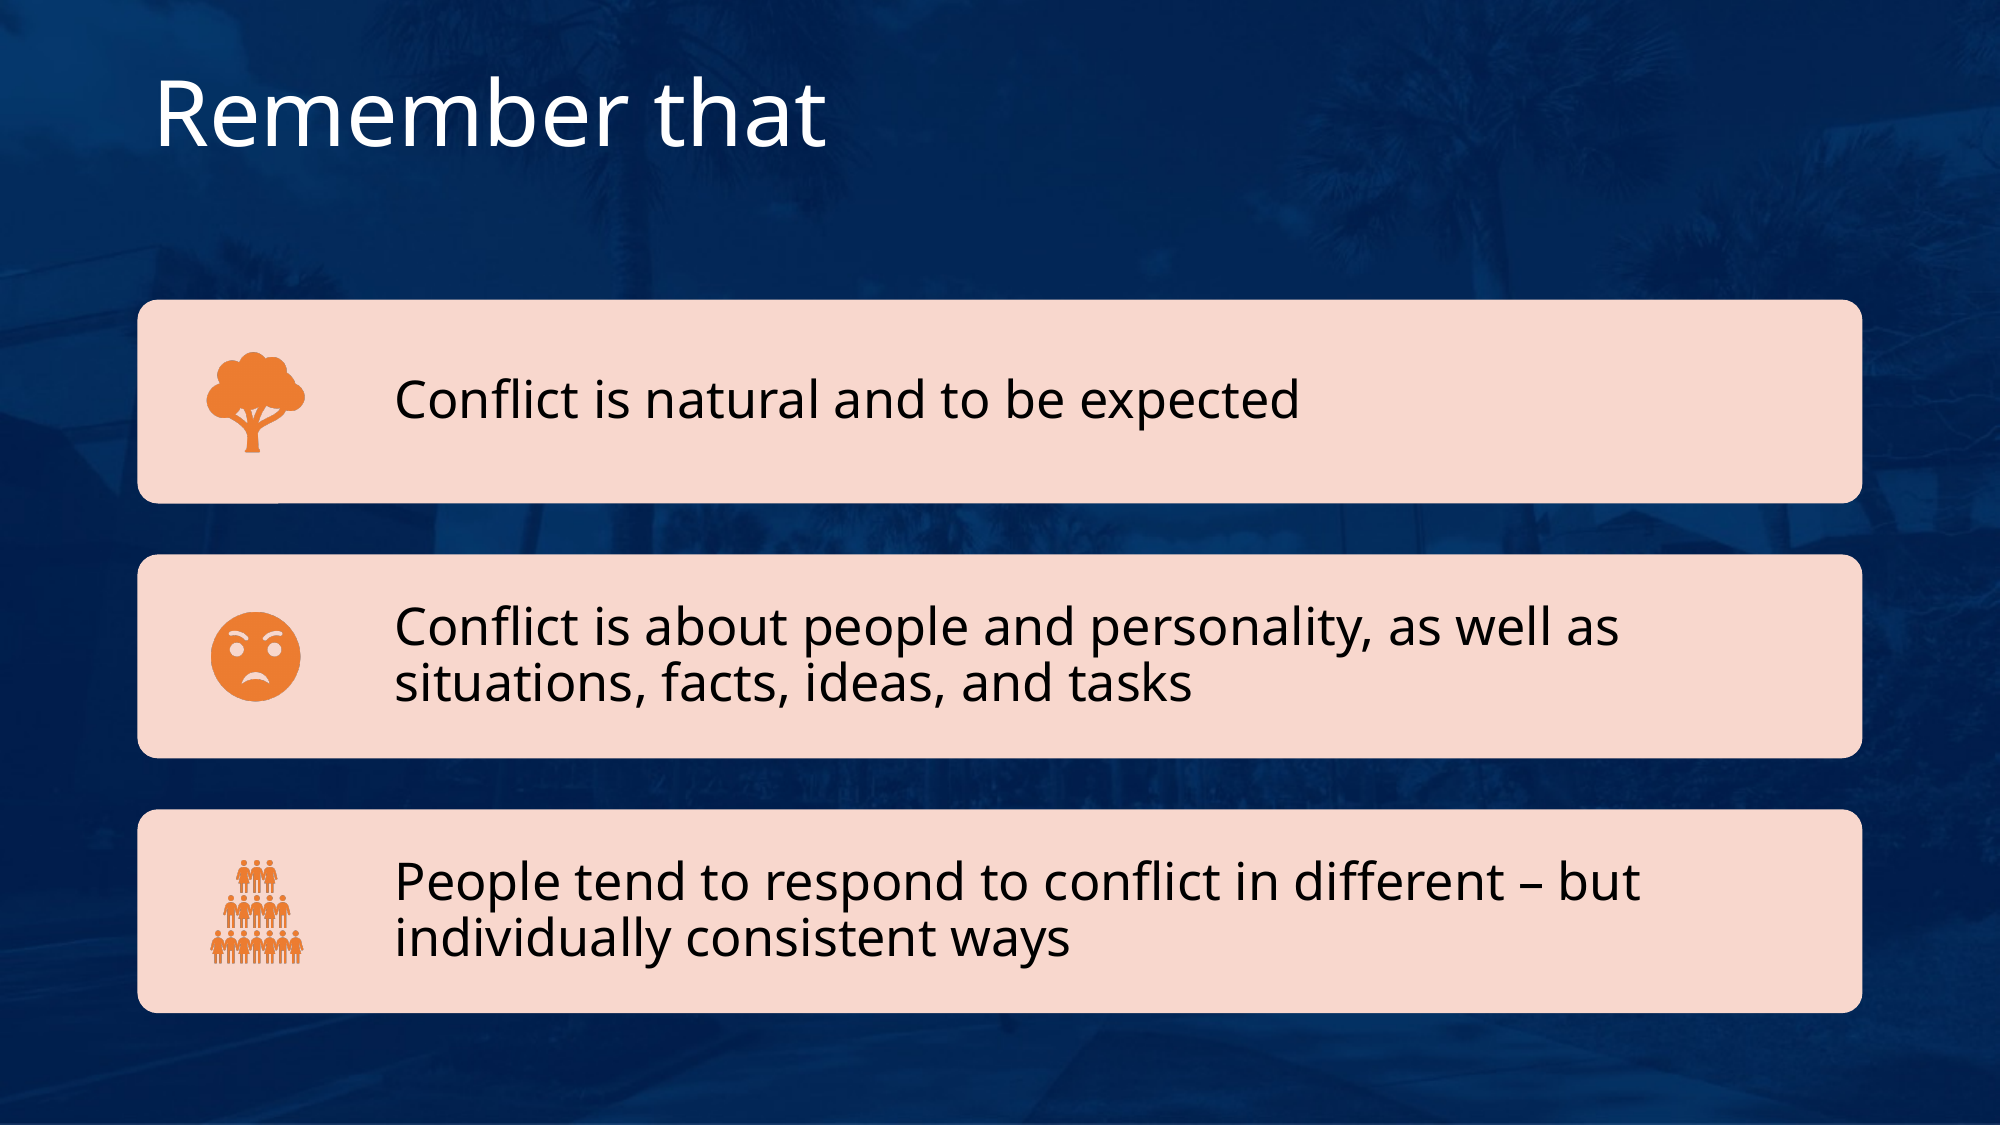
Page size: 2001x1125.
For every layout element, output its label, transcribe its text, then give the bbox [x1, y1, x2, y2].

title Remember that [137, 59, 1863, 278]
picture [0, 0, 2000, 1125]
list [137, 299, 1863, 1014]
